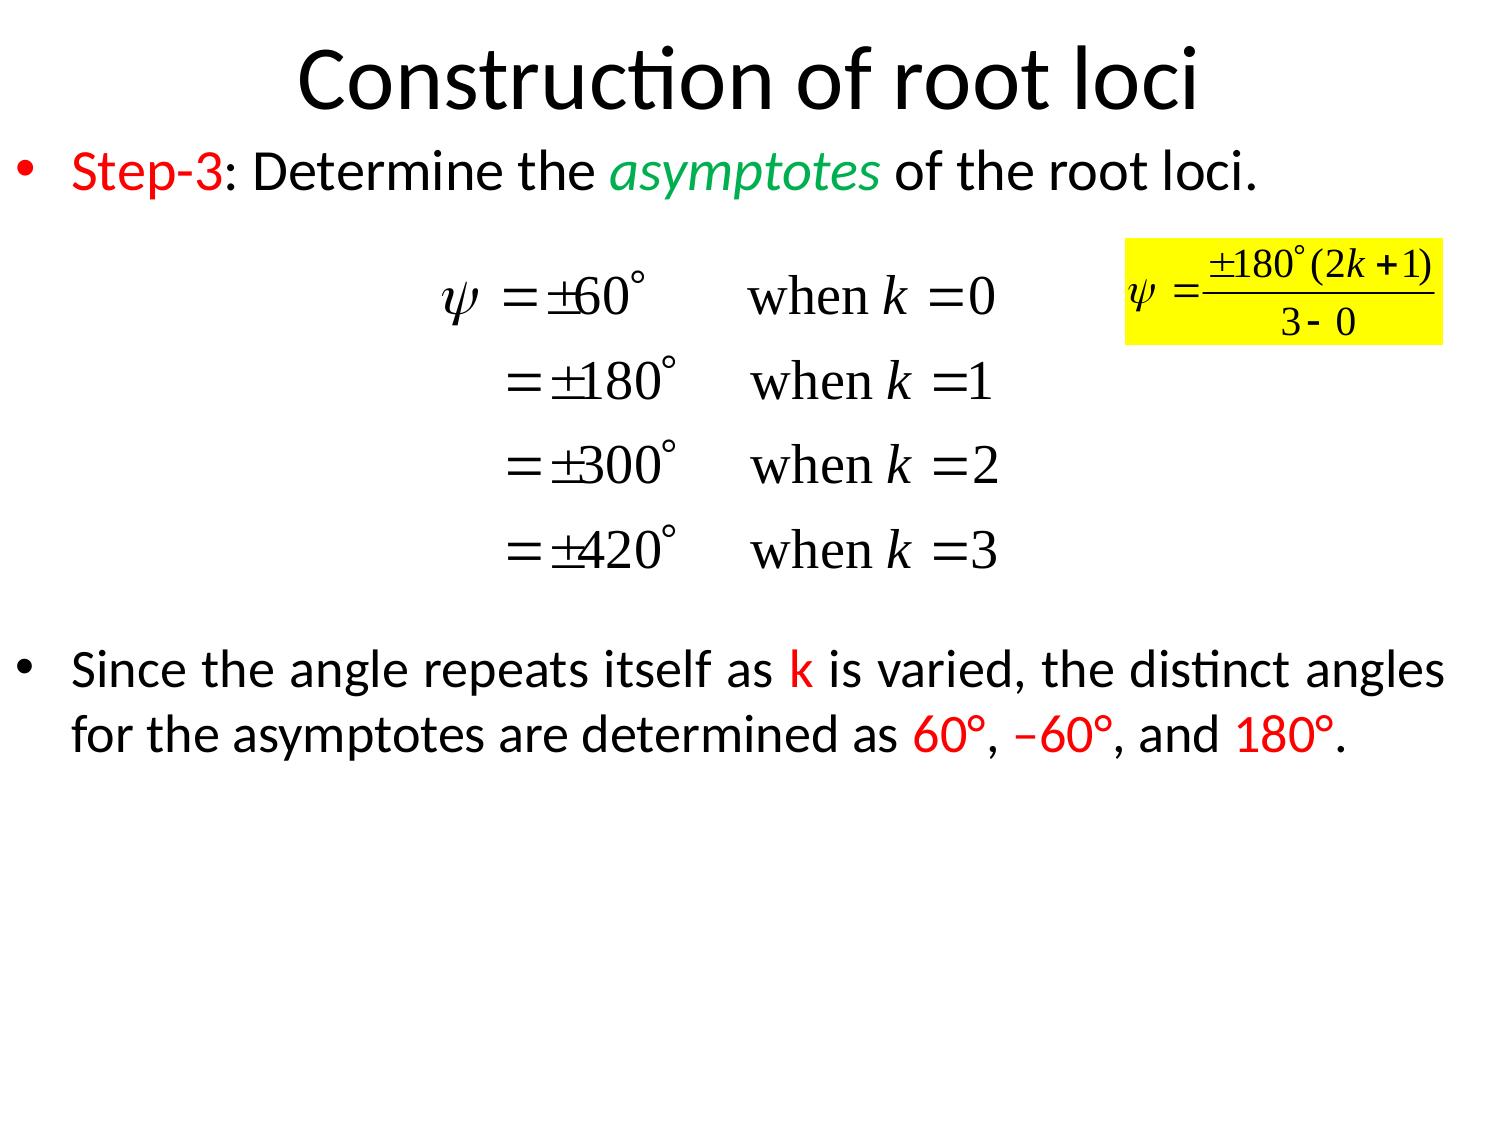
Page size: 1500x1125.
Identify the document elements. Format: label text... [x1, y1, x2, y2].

title Construction of root loci [75, 7, 1425, 125]
list Step-3: Determine the asymptotes of the root loci. Since the angle repeats itself as k is varied, the distinct angles for the asymptotes are determined as 60°, –60°, and 180°. [0, 125, 1463, 1050]
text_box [437, 262, 1011, 582]
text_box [1124, 237, 1443, 345]
